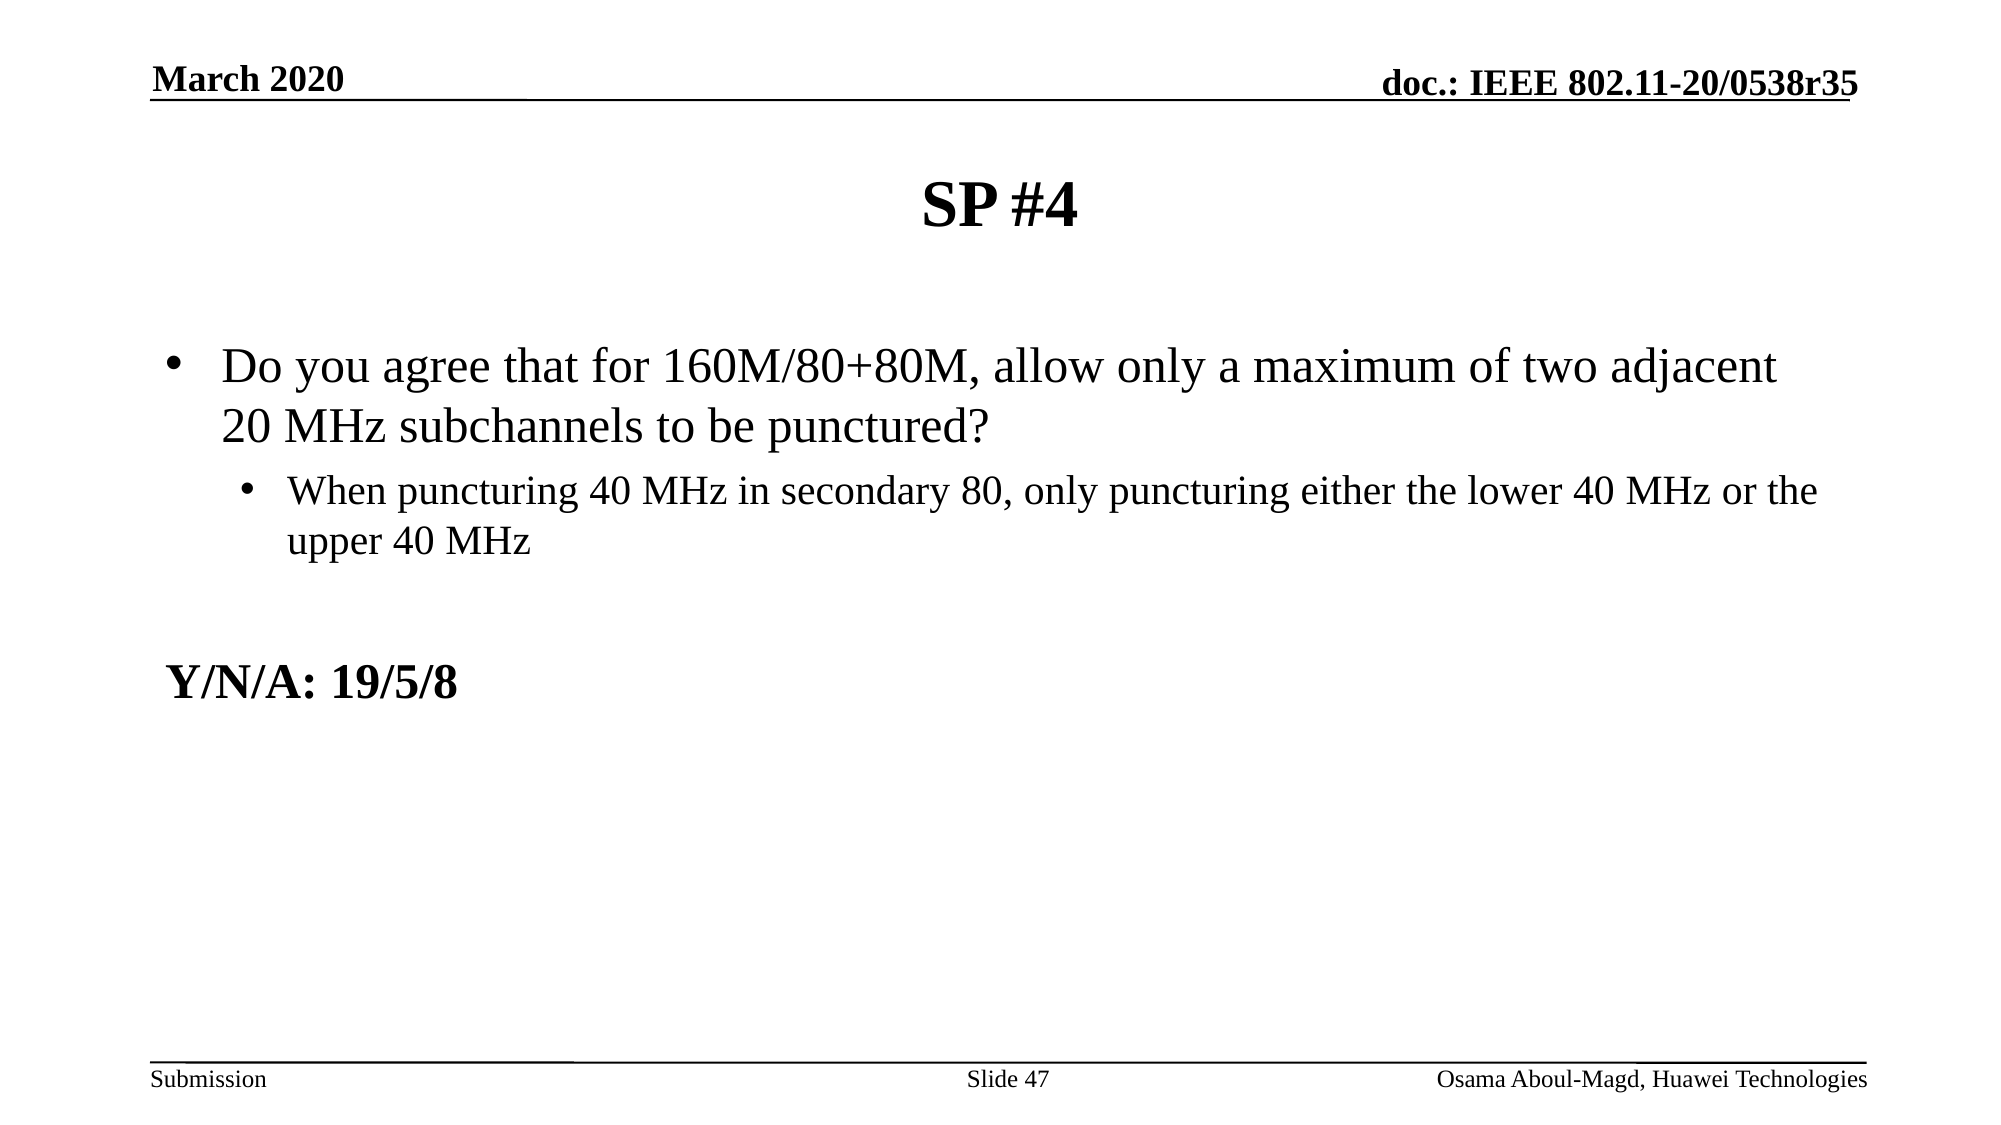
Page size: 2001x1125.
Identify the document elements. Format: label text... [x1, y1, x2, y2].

title SP #4 [149, 112, 1850, 288]
list Do you agree that for 160M/80+80M, allow only a maximum of two adjacent 20 MHz subchannels to be punctured? When puncturing 40 MHz in secondary 80, only puncturing either the lower 40 MHz or the upper 40 MHz Y/N/A: 19/5/8 [149, 324, 1850, 1000]
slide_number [152, 54, 563, 100]
footer Osama Aboul-Magd, Huawei Technologies [1171, 1061, 1869, 1093]
slide_number Slide 47 [950, 1061, 1067, 1123]
